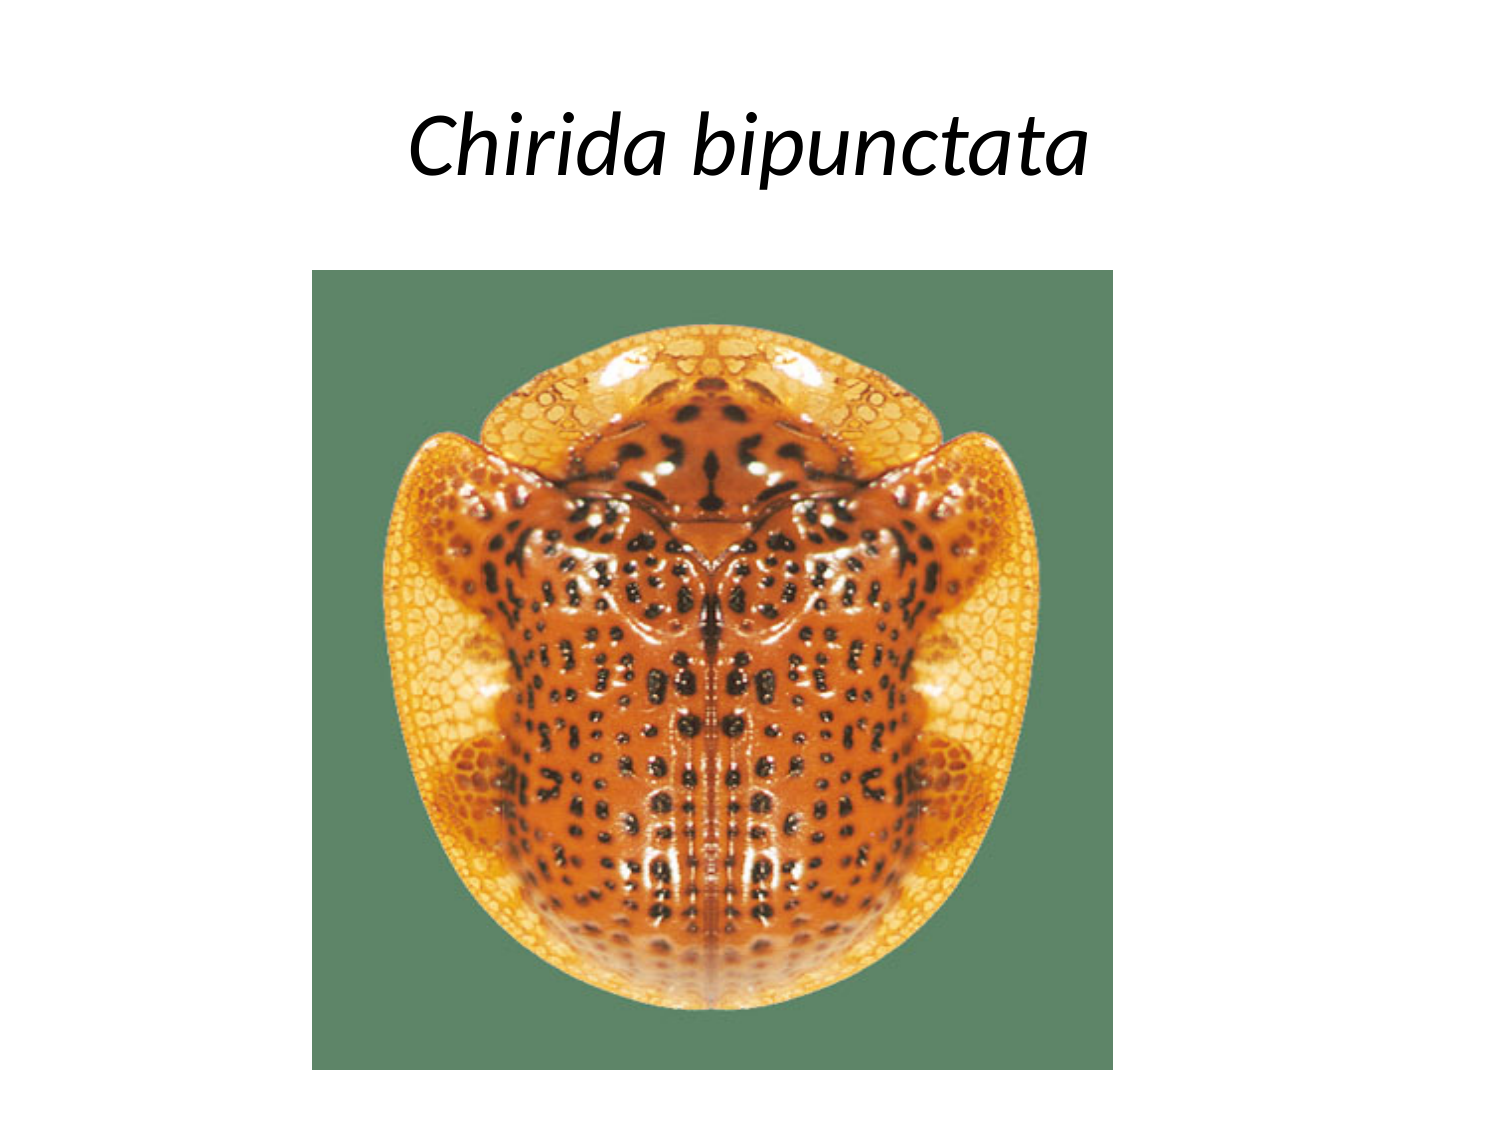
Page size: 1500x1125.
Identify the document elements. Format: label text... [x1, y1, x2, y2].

picture [312, 270, 1113, 1070]
title Chirida bipunctata [75, 45, 1425, 233]
